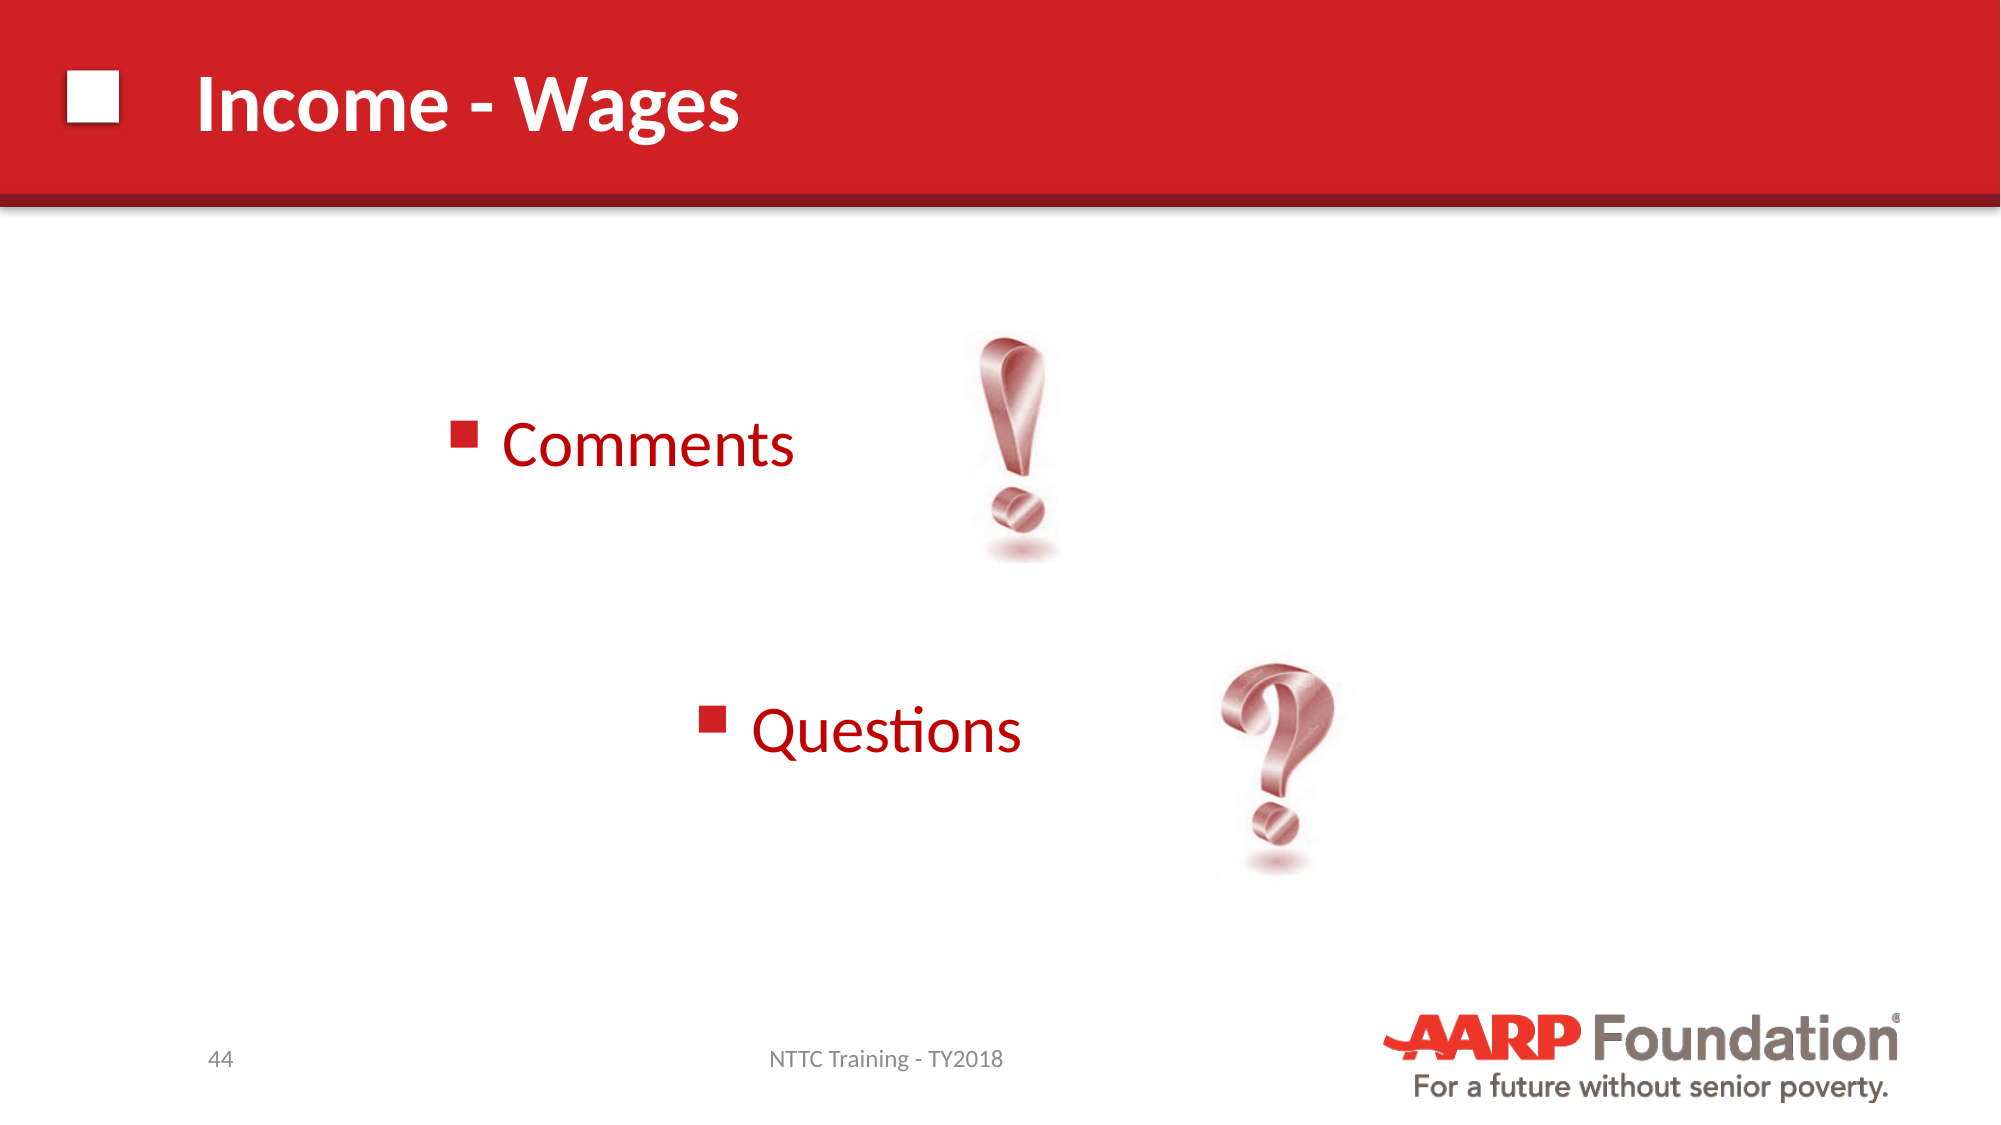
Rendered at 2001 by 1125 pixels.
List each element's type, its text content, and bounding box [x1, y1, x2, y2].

list Comments [426, 389, 913, 540]
slide_number 44 [99, 1027, 254, 1088]
footer NTTC Training - TY2018 [570, 1027, 1204, 1088]
picture [1212, 649, 1354, 888]
title Income - Wages [174, 4, 1775, 193]
list Questions [675, 675, 1172, 826]
picture [948, 312, 1062, 564]
